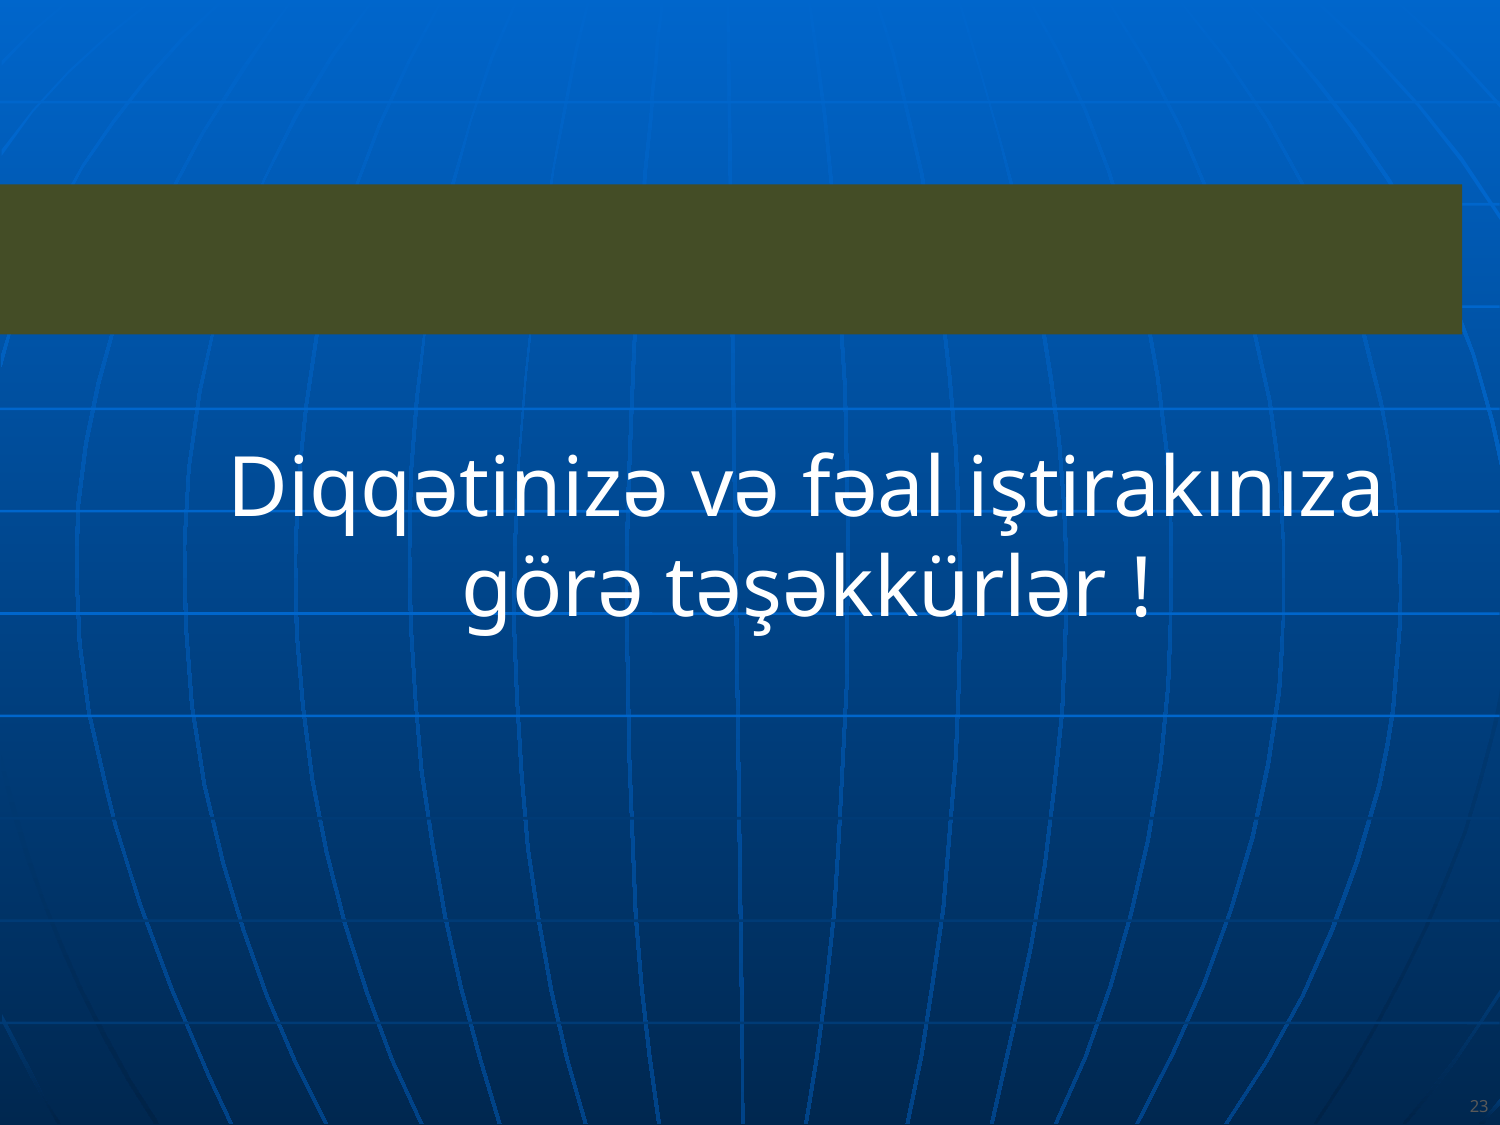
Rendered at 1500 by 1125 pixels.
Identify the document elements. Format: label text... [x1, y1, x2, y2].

text_box [0, 184, 1463, 335]
text_box 23 [1441, 1077, 1500, 1125]
text_box Diqqətinizə və fəal iştirakınıza görə təşəkkürlər ! [182, 425, 1432, 1028]
